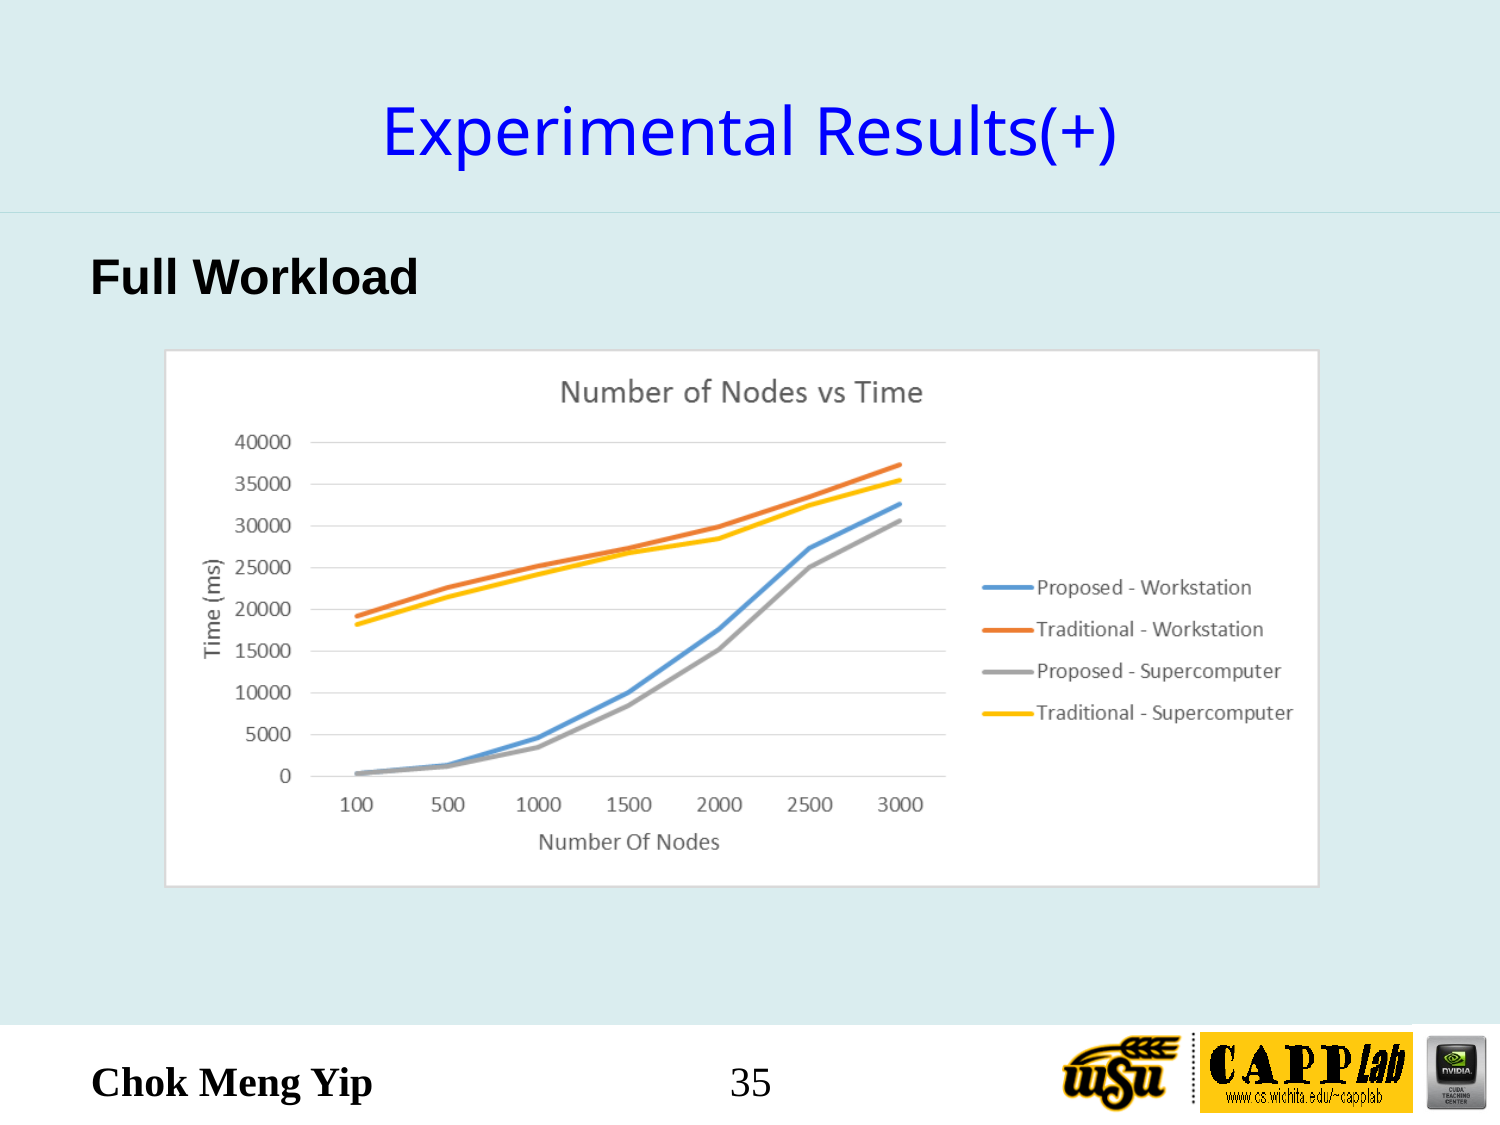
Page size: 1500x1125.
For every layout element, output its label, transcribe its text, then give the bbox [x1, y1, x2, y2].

title Experimental Results(+) [75, 45, 1425, 213]
list Full Workload [75, 237, 1425, 1005]
picture [1062, 1024, 1500, 1120]
picture [164, 349, 1320, 888]
